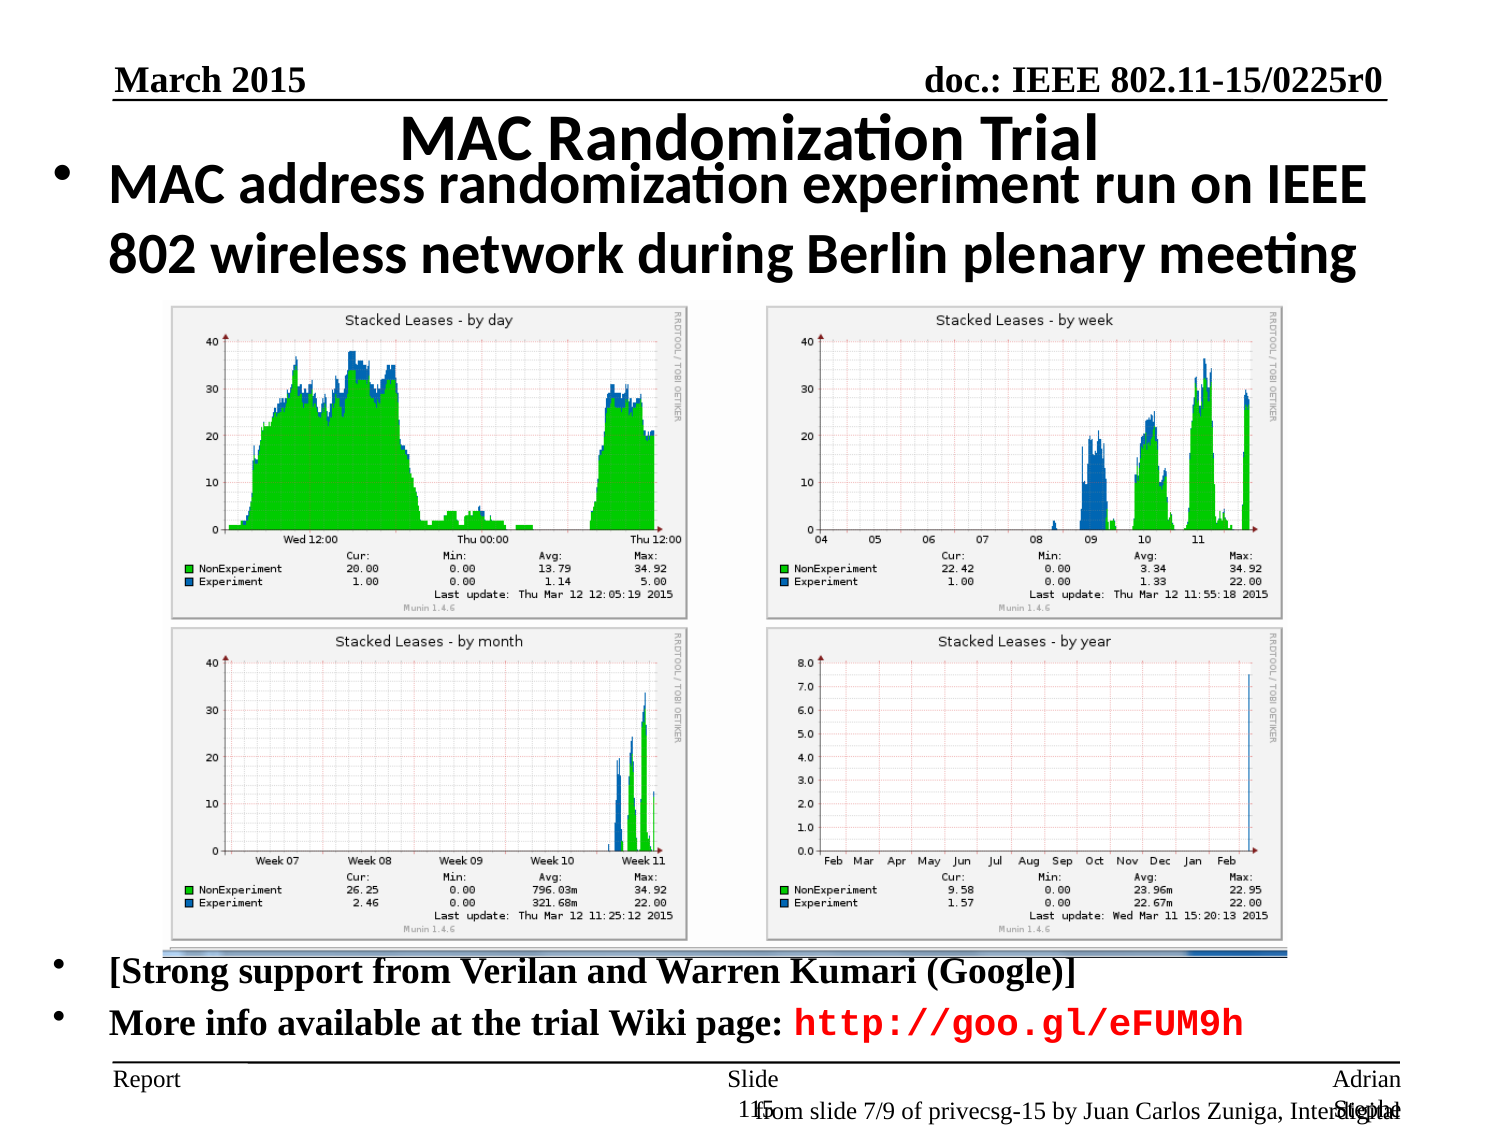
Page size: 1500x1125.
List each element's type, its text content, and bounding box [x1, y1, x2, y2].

title MAC Randomization Trial [75, 41, 1425, 137]
picture [162, 299, 1288, 959]
slide_number Slide 115 [711, 1061, 801, 1093]
text_box from slide 7/9 of privecsg-15 by Juan Carlos Zuniga, Interdigital [343, 1087, 1417, 1125]
list MAC address randomization experiment run on IEEE 802 wireless network during Berlin plenary meeting [Strong support from Verilan and Warren Kumari (Google)] More info available at the trial Wiki page: http://goo.gl/eFUM9h [37, 137, 1463, 1055]
footer Adrian Stephens, Intel Corporation [1324, 1061, 1402, 1093]
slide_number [114, 54, 374, 101]
